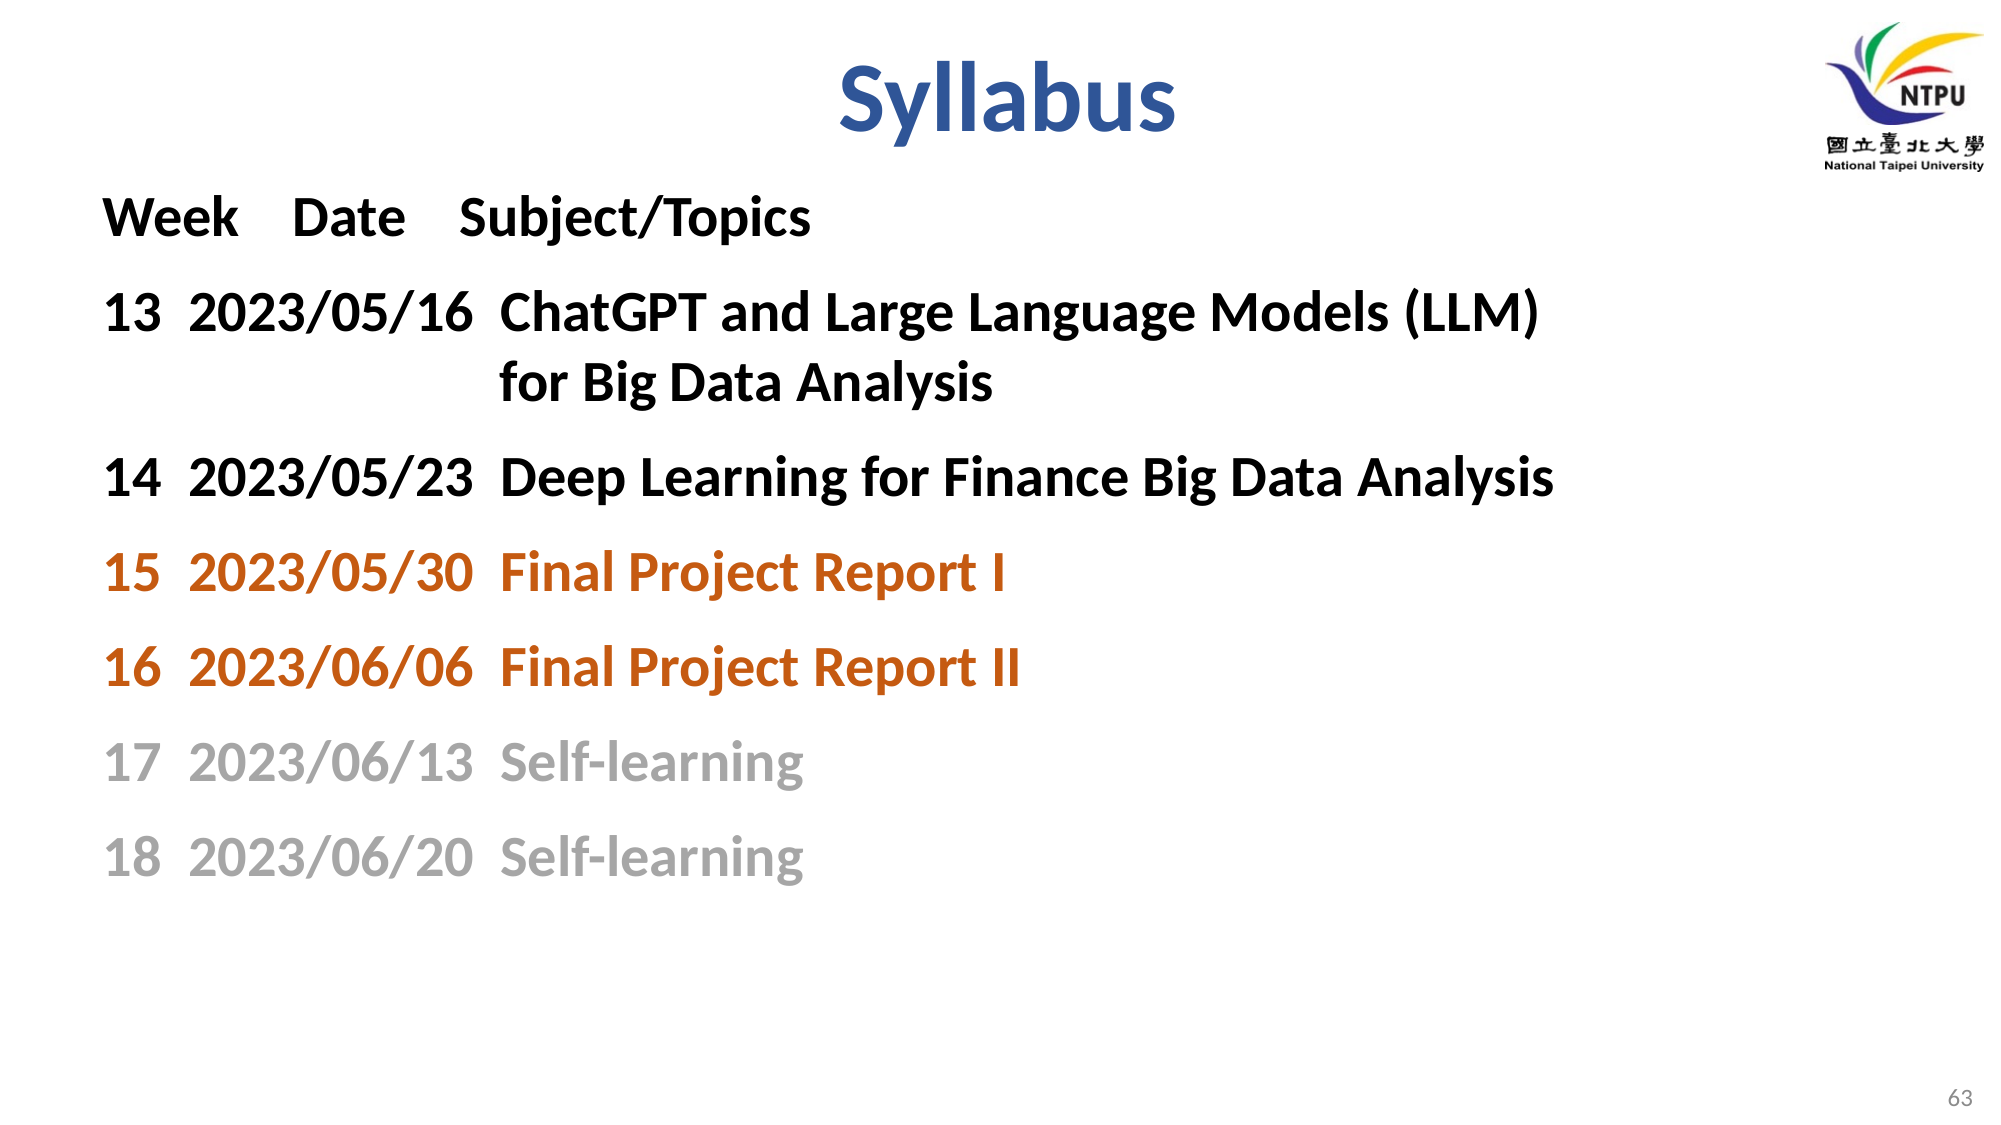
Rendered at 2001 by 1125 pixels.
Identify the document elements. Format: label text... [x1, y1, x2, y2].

list Week Date Subject/Topics 13 2023/05/16 ChatGPT and Large Language Models (LLM) for Big Data Analysis 14 2023/05/23 Deep Learning for Finance Big Data Analysis 15 2023/05/30 Final Project Report I 16 2023/06/06 Final Project Report II 17 2023/06/13 Self-learning 18 2023/06/20 Self-learning [87, 170, 1929, 1103]
picture [1825, 132, 1984, 172]
title Syllabus [87, 17, 1929, 166]
picture [1825, 22, 1984, 125]
slide_number 63 [1830, 1076, 1989, 1116]
